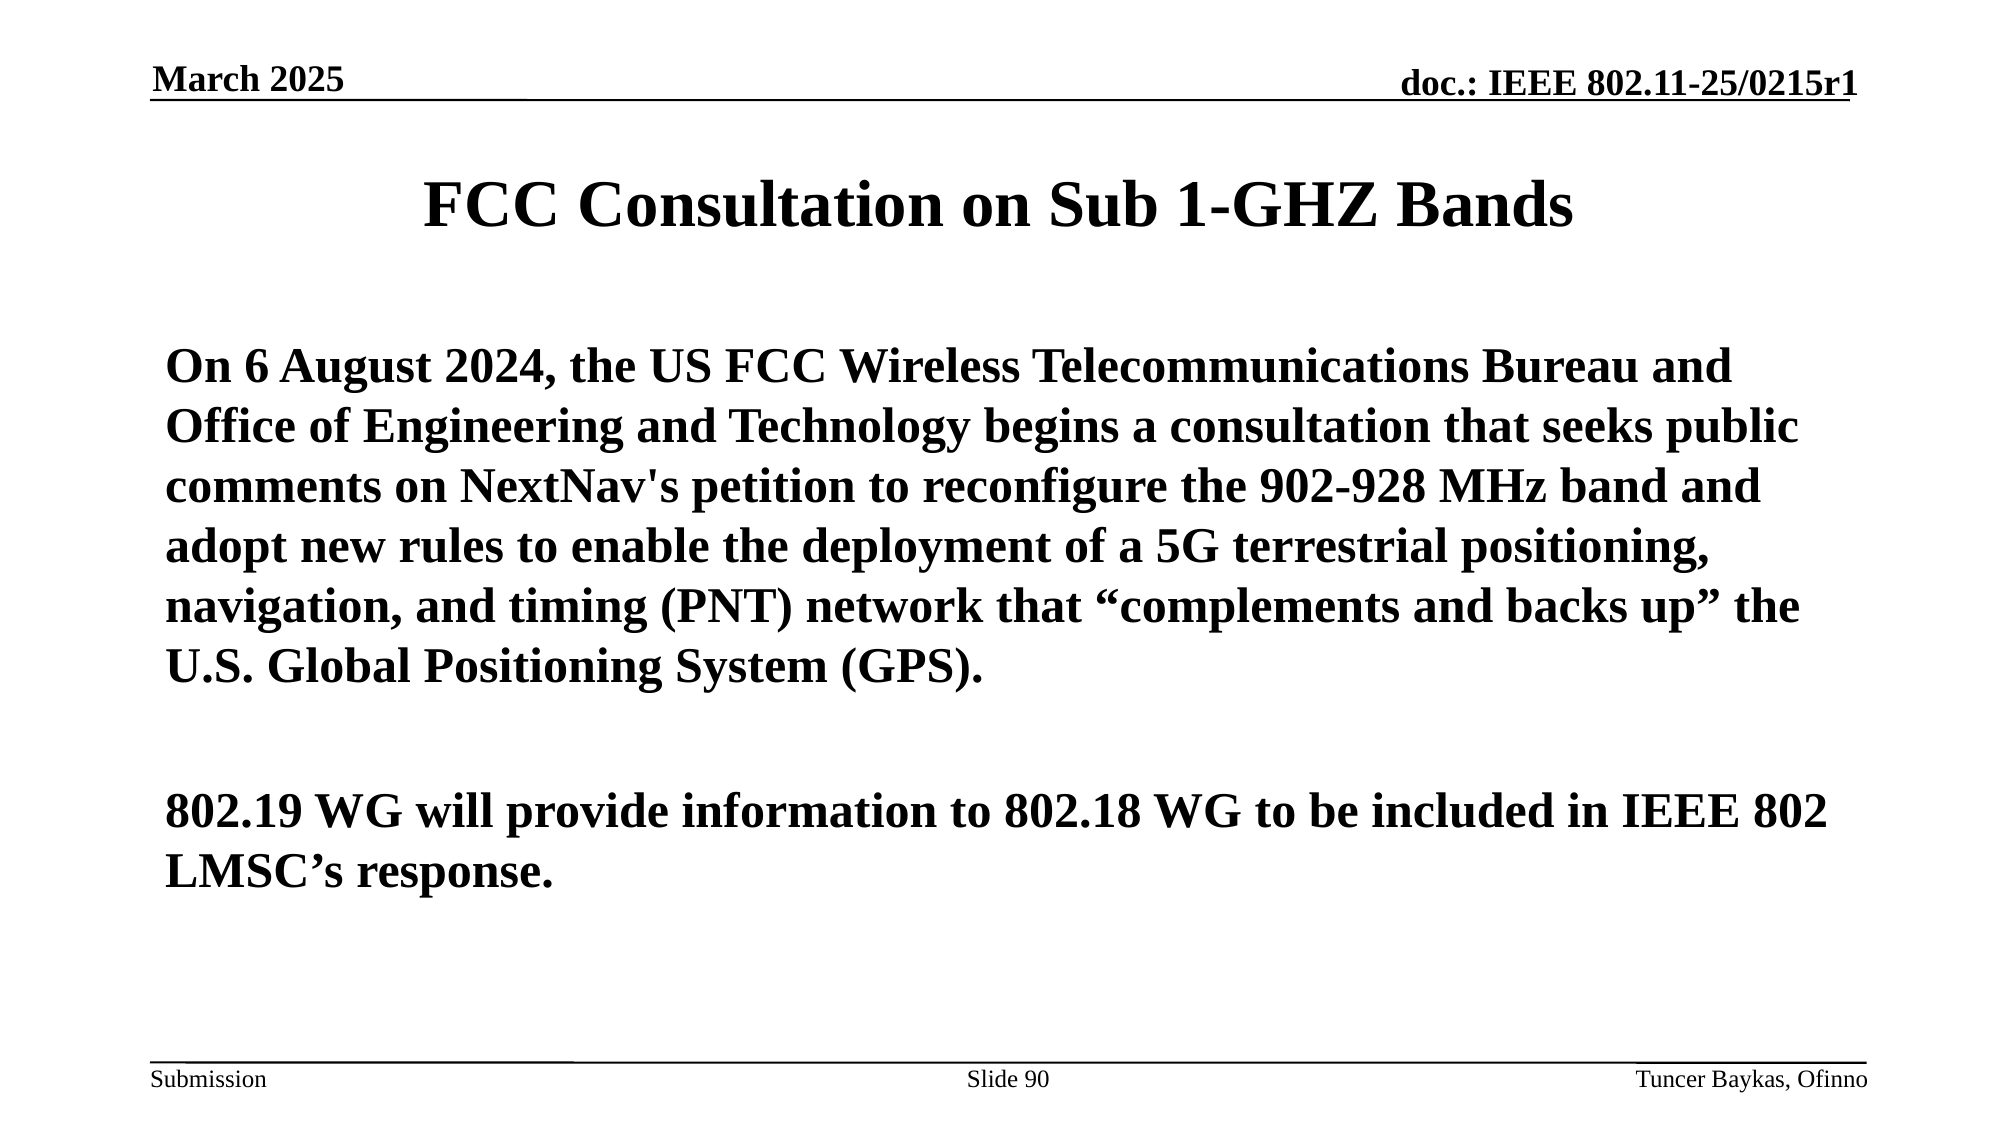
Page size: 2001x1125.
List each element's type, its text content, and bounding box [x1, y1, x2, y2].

footer Tuncer Baykas, Ofinno [1171, 1061, 1869, 1093]
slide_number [152, 54, 563, 100]
slide_number Slide 90 [950, 1061, 1067, 1123]
title FCC Consultation on Sub 1-GHZ Bands [149, 112, 1850, 288]
list On 6 August 2024, the US FCC Wireless Telecommunications Bureau and Office of Engineering and Technology begins a consultation that seeks public comments on NextNav's petition to reconfigure the 902-928 MHz band and adopt new rules to enable the deployment of a 5G terrestrial positioning, navigation, and timing (PNT) network that “complements and backs up” the U.S. Global Positioning System (GPS). 802.19 WG will provide information to 802.18 WG to be included in IEEE 802 LMSC’s response. [149, 324, 1850, 1000]
